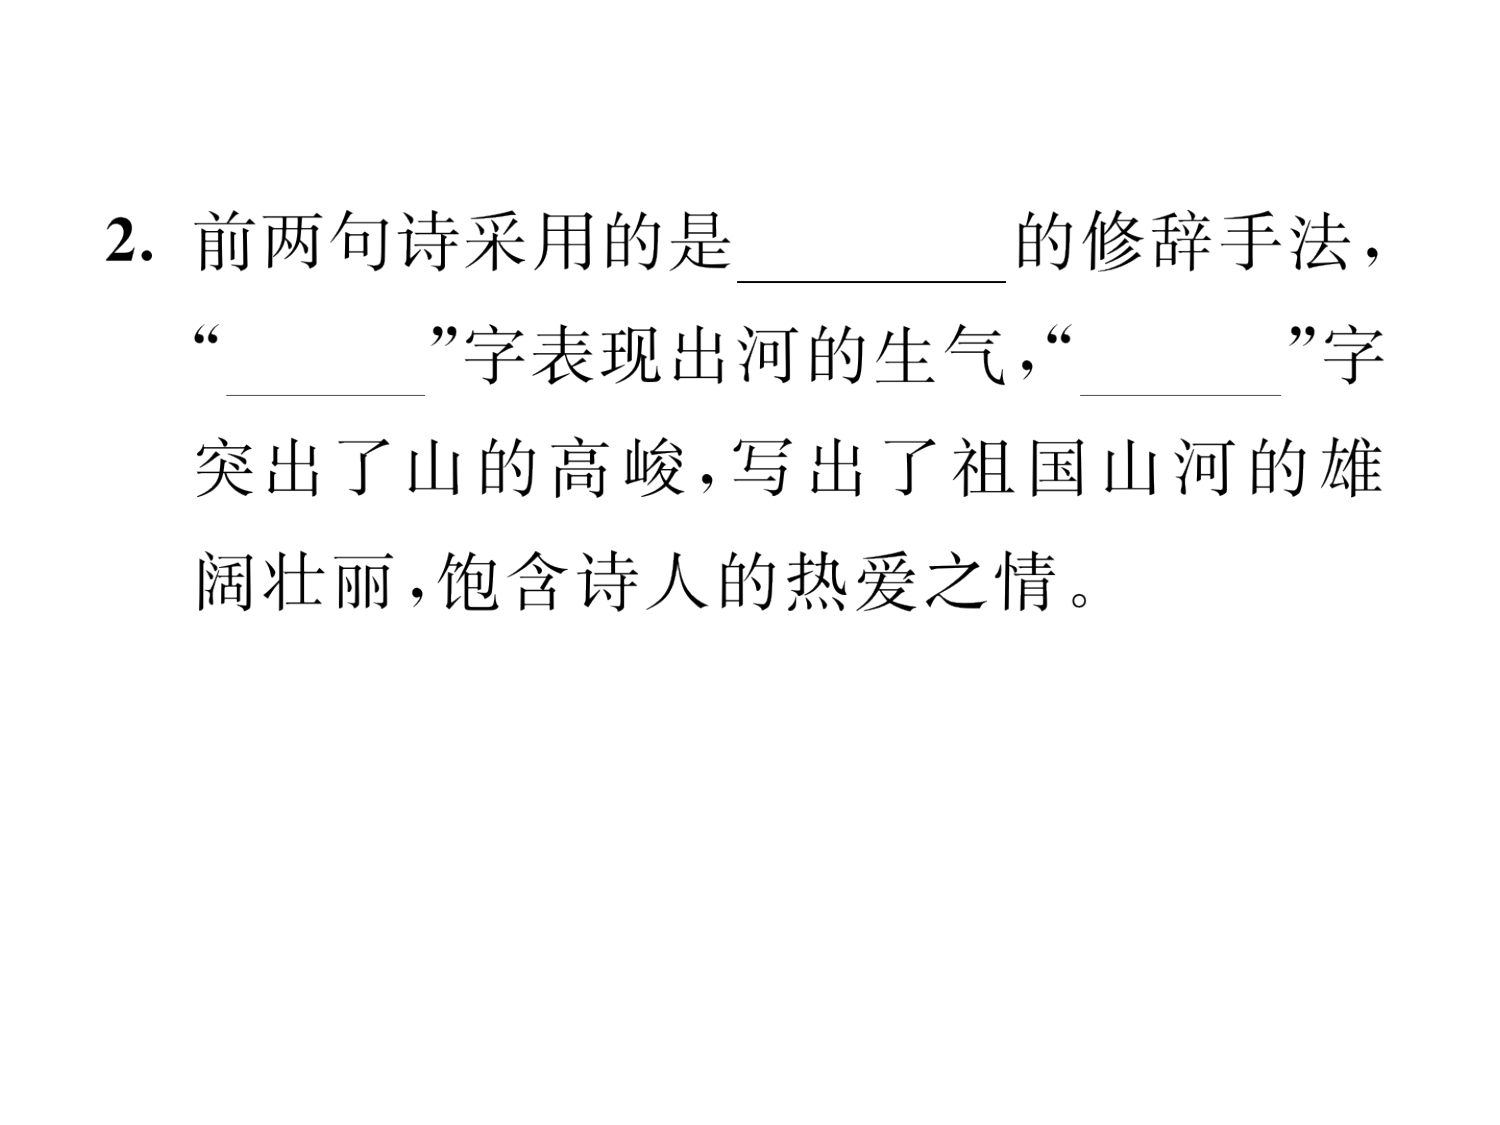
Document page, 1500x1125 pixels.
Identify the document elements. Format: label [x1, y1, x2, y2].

picture [100, 184, 1500, 639]
